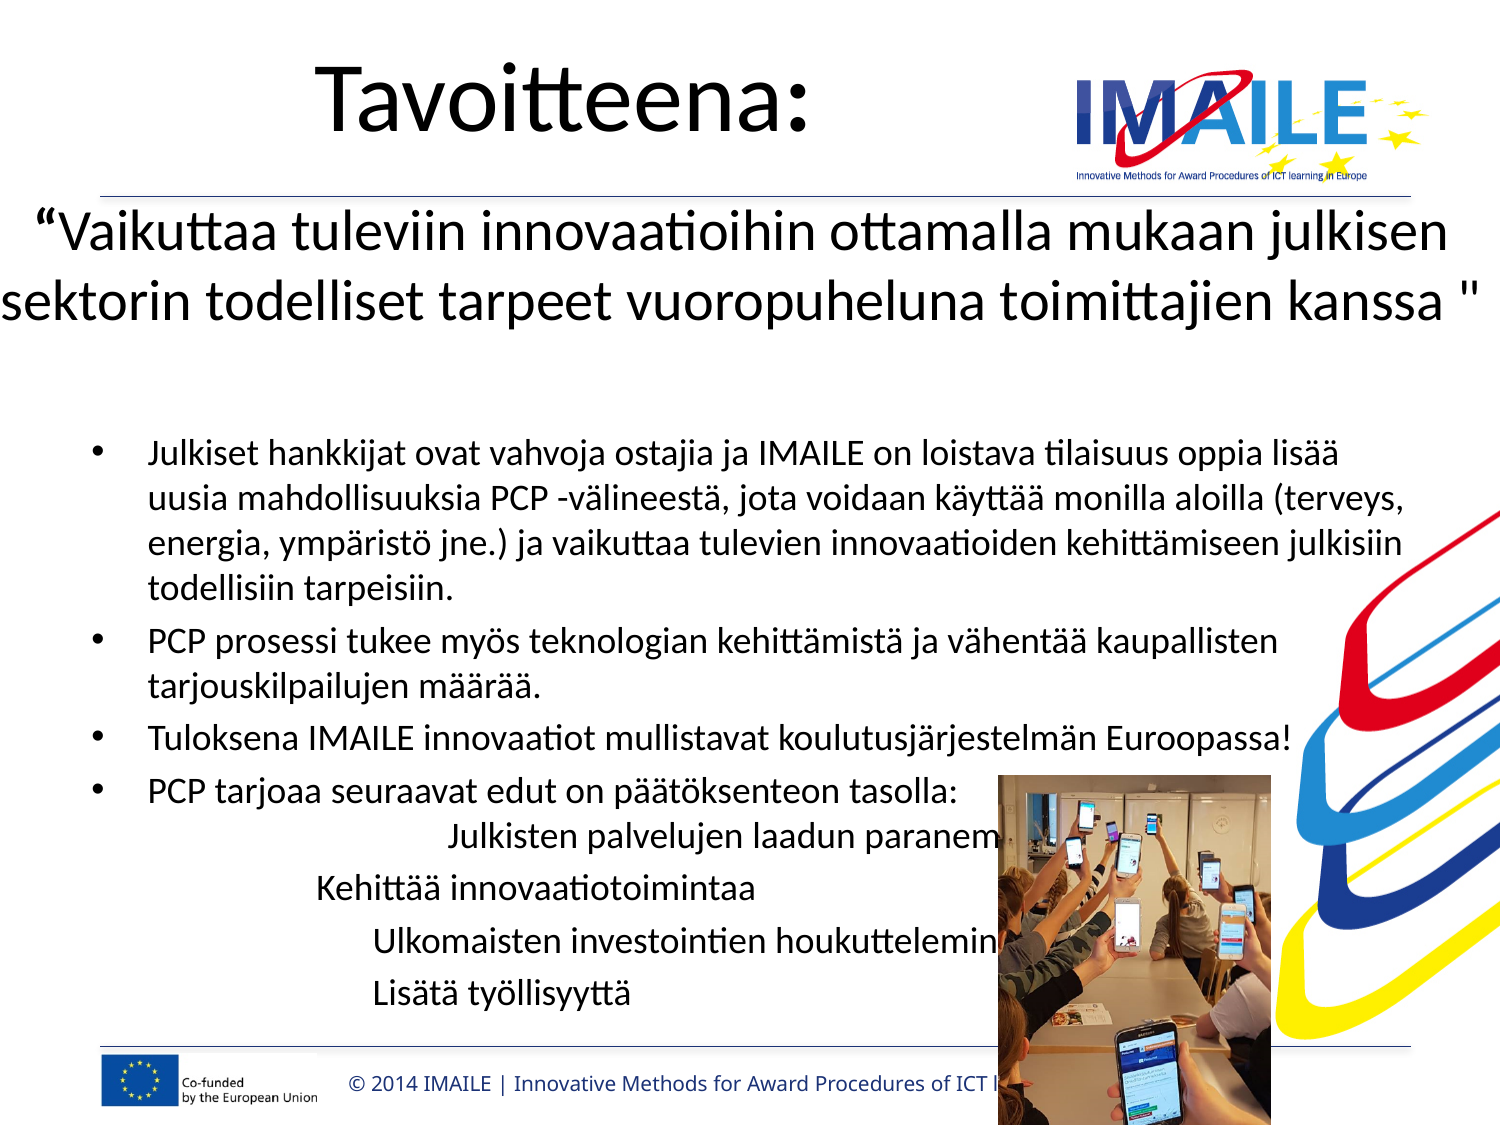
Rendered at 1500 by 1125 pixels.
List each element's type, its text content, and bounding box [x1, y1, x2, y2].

picture [0, 0, 1500, 184]
text_box Tavoitteena: [299, 23, 827, 159]
title “Vaikuttaa tuleviin innovaatioihin ottamalla mukaan julkisen sektorin todelliset tarpeet vuoropuheluna toimittajien kanssa " [0, 184, 1500, 372]
list Julkiset hankkijat ovat vahvoja ostajia ja IMAILE on loistava tilaisuus oppia lisää uusia mahdollisuuksia PCP -välineestä, jota voidaan käyttää monilla aloilla (terveys, energia, ympäristö jne.) ja vaikuttaa tulevien innovaatioiden kehittämiseen julkisiin todellisiin tarpeisiin. PCP prosessi tukee myös teknologian kehittämistä ja vähentää kaupallisten tarjouskilpailujen määrää. Tuloksena IMAILE innovaatiot mullistavat koulutusjärjestelmän Euroopassa! PCP tarjoaa seuraavat edut on päätöksenteon tasolla: Julkisten palvelujen laadun paraneminen Kehittää innovaatiotoimintaa Ulkomaisten investointien houkutteleminen Lisätä työllisyyttä [76, 420, 1427, 1125]
picture [0, 372, 1500, 1125]
picture [997, 774, 1272, 1125]
